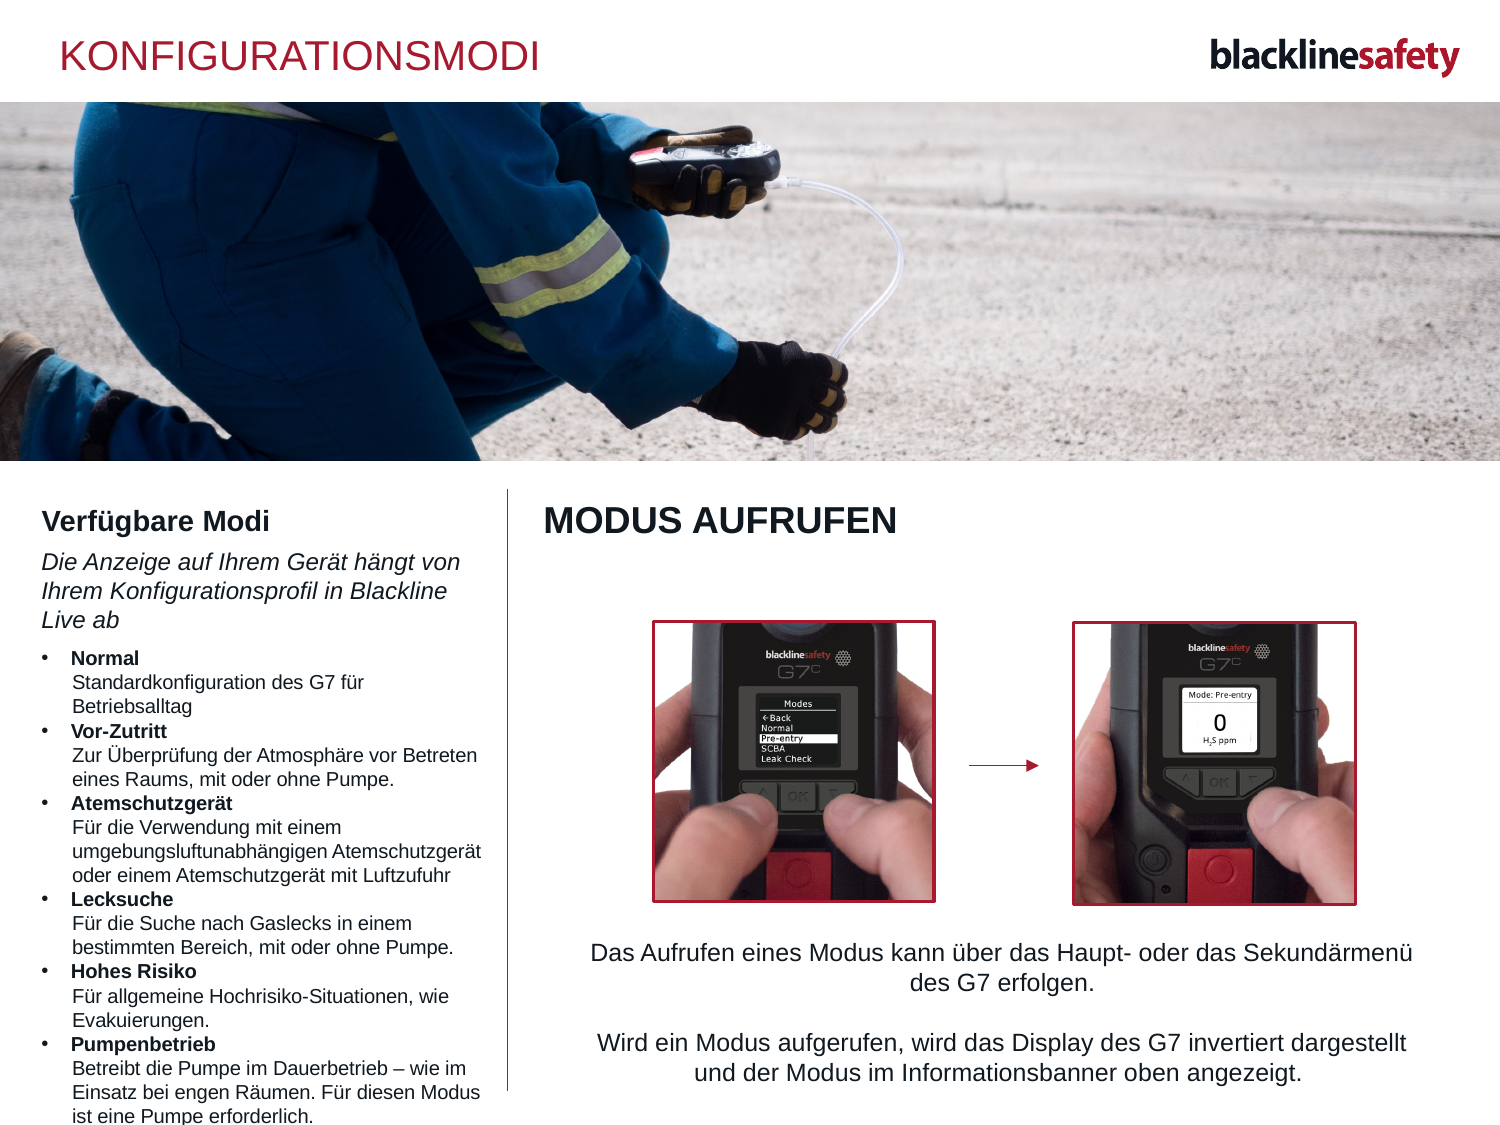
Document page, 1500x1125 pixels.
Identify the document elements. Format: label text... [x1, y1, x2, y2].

title KONFIGURATIONSMODI [44, 19, 1102, 95]
picture [1211, 38, 1460, 78]
text_box Das Aufrufen eines Modus kann über das Haupt- oder das Sekundärmenü des G7 erfolgen. Wird ein Modus aufgerufen, wird das Display des G7 invertiert dargestellt und der Modus im Informationsbanner oben angezeigt. [536, 929, 1440, 1094]
picture [1074, 623, 1354, 904]
picture [0, 102, 1500, 461]
text_box Die Anzeige auf Ihrem Gerät hängt von Ihrem Konfigurationsprofil in Blackline Live ab Normal Standardkonfiguration des G7 für Betriebsalltag Vor-Zutritt Zur Überprüfung der Atmosphäre vor Betreten eines Raums, mit oder ohne Pumpe. Atemschutzgerät Für die Verwendung mit einem umgebungsluftunabhängigen Atemschutzgerät oder einem Atemschutzgerät mit Luftzufuhr Lecksuche Für die Suche nach Gaslecks in einem bestimmten Bereich, mit oder ohne Pumpe. Hohes Risiko Für allgemeine Hochrisiko-Situationen, wie Evakuierungen. Pumpenbetrieb Betreibt die Pumpe im Dauerbetrieb – wie im Einsatz bei engen Räumen. Für diesen Modus ist eine Pumpe erforderlich. [26, 539, 501, 1125]
text_box Verfügbare Modi [26, 499, 455, 539]
picture [655, 622, 933, 901]
text_box MODUS AUFRUFEN [508, 494, 935, 598]
